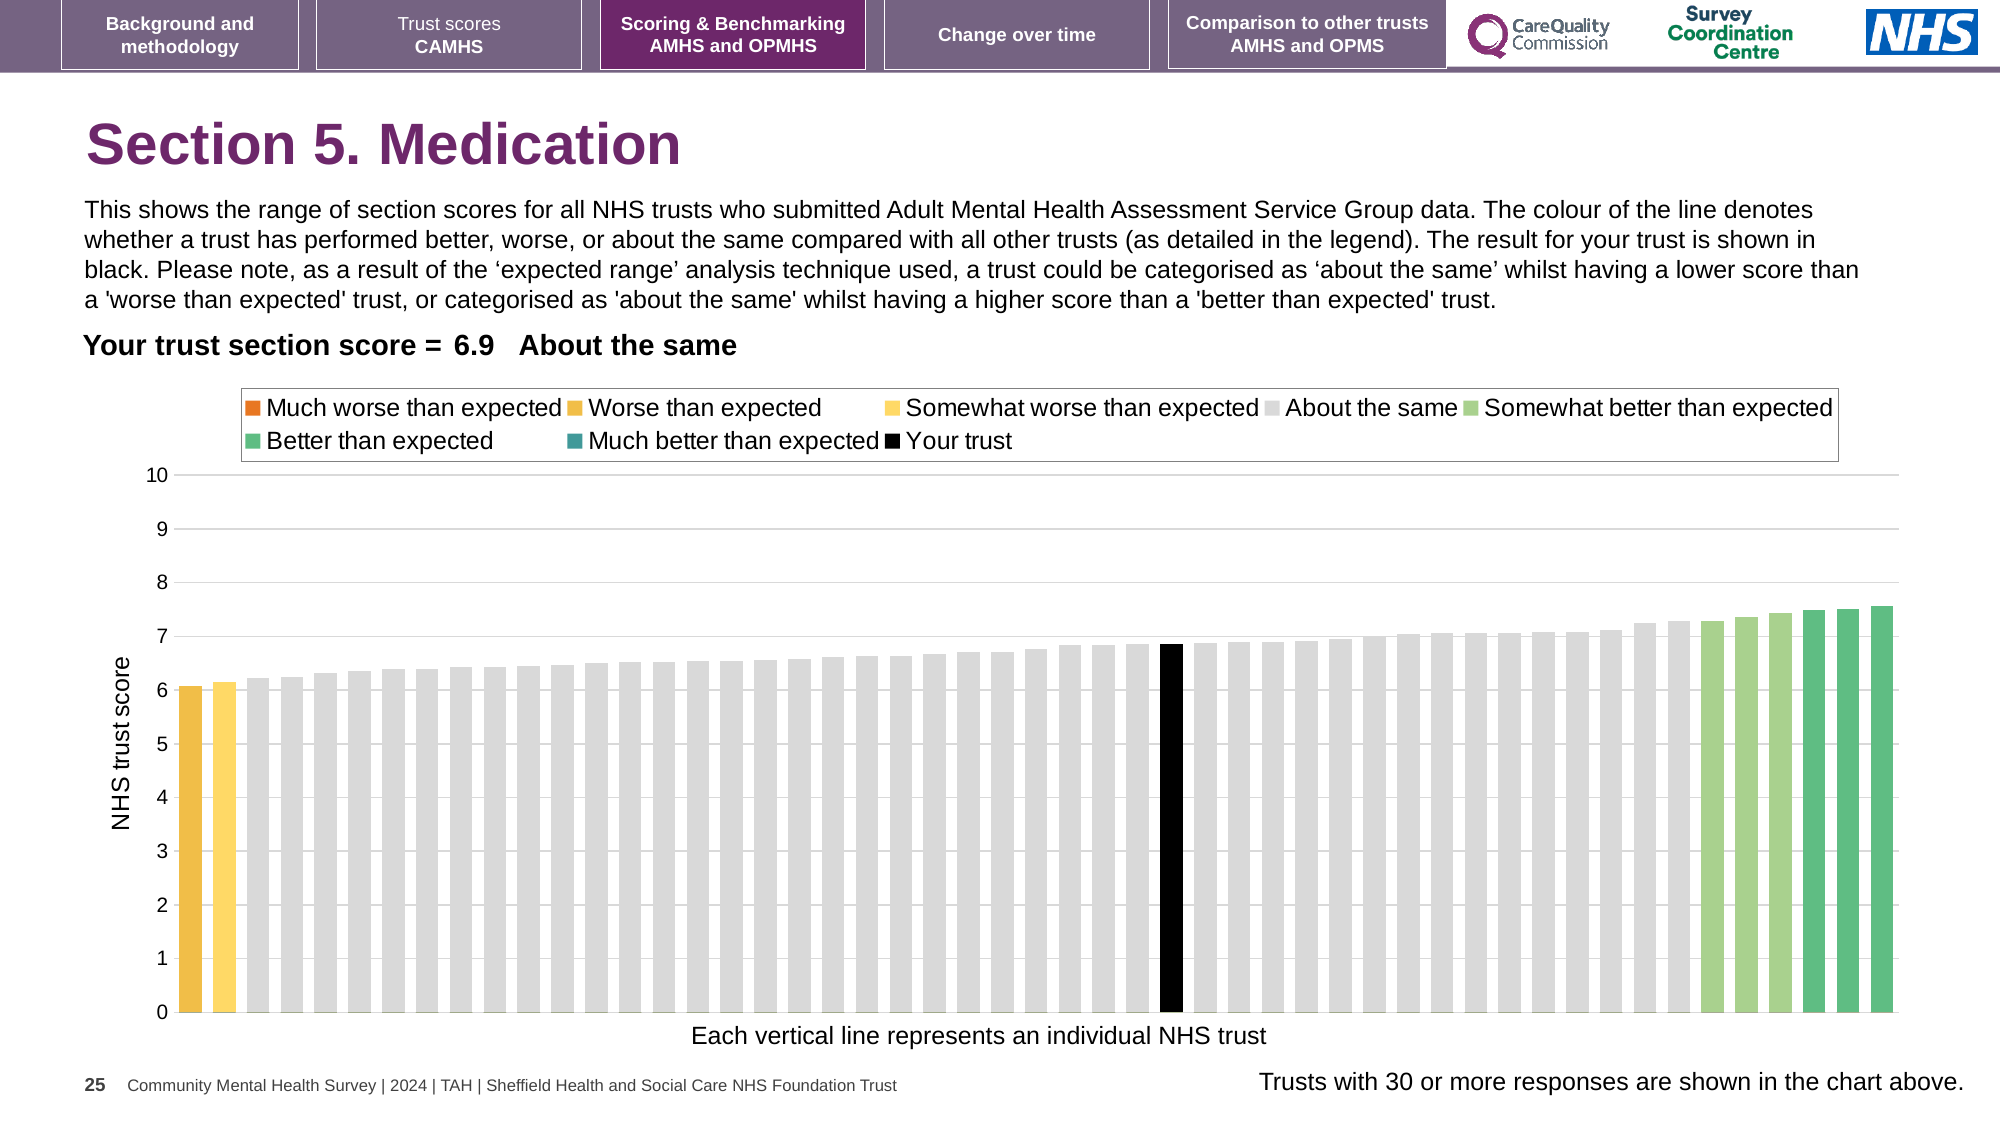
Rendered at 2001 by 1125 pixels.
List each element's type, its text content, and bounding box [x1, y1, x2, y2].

picture [1866, 9, 1978, 55]
chart [99, 369, 1923, 1036]
text_box Each vertical line represents an individual NHS trust [676, 1036, 1283, 1058]
table_header About the same [518, 323, 1807, 369]
text_box This shows the range of section scores for all NHS trusts who submitted Adult Mental Health Assessment Service Group data. The colour of the line denotes whether a trust has performed better, worse, or about the same compared with all other trusts (as detailed in the legend). The result for your trust is shown in black. Please note, as a result of the ‘expected range’ analysis technique used, a trust could be categorised as ‘about the same’ whilst having a lower score than a 'worse than expected' trust, or categorised as 'about the same' whilst having a higher score than a 'better than expected' trust. [69, 186, 1890, 321]
picture [1666, 3, 1794, 61]
text_box Section 5. Medication [72, 99, 1502, 185]
table_header Your trust section score = [53, 323, 448, 370]
picture [1467, 13, 1610, 59]
table_header 6.9 [448, 323, 518, 369]
text_box 25 [84, 1065, 122, 1125]
text_box Trusts with 30 or more responses are shown in the chart above. [1244, 1057, 2000, 1103]
